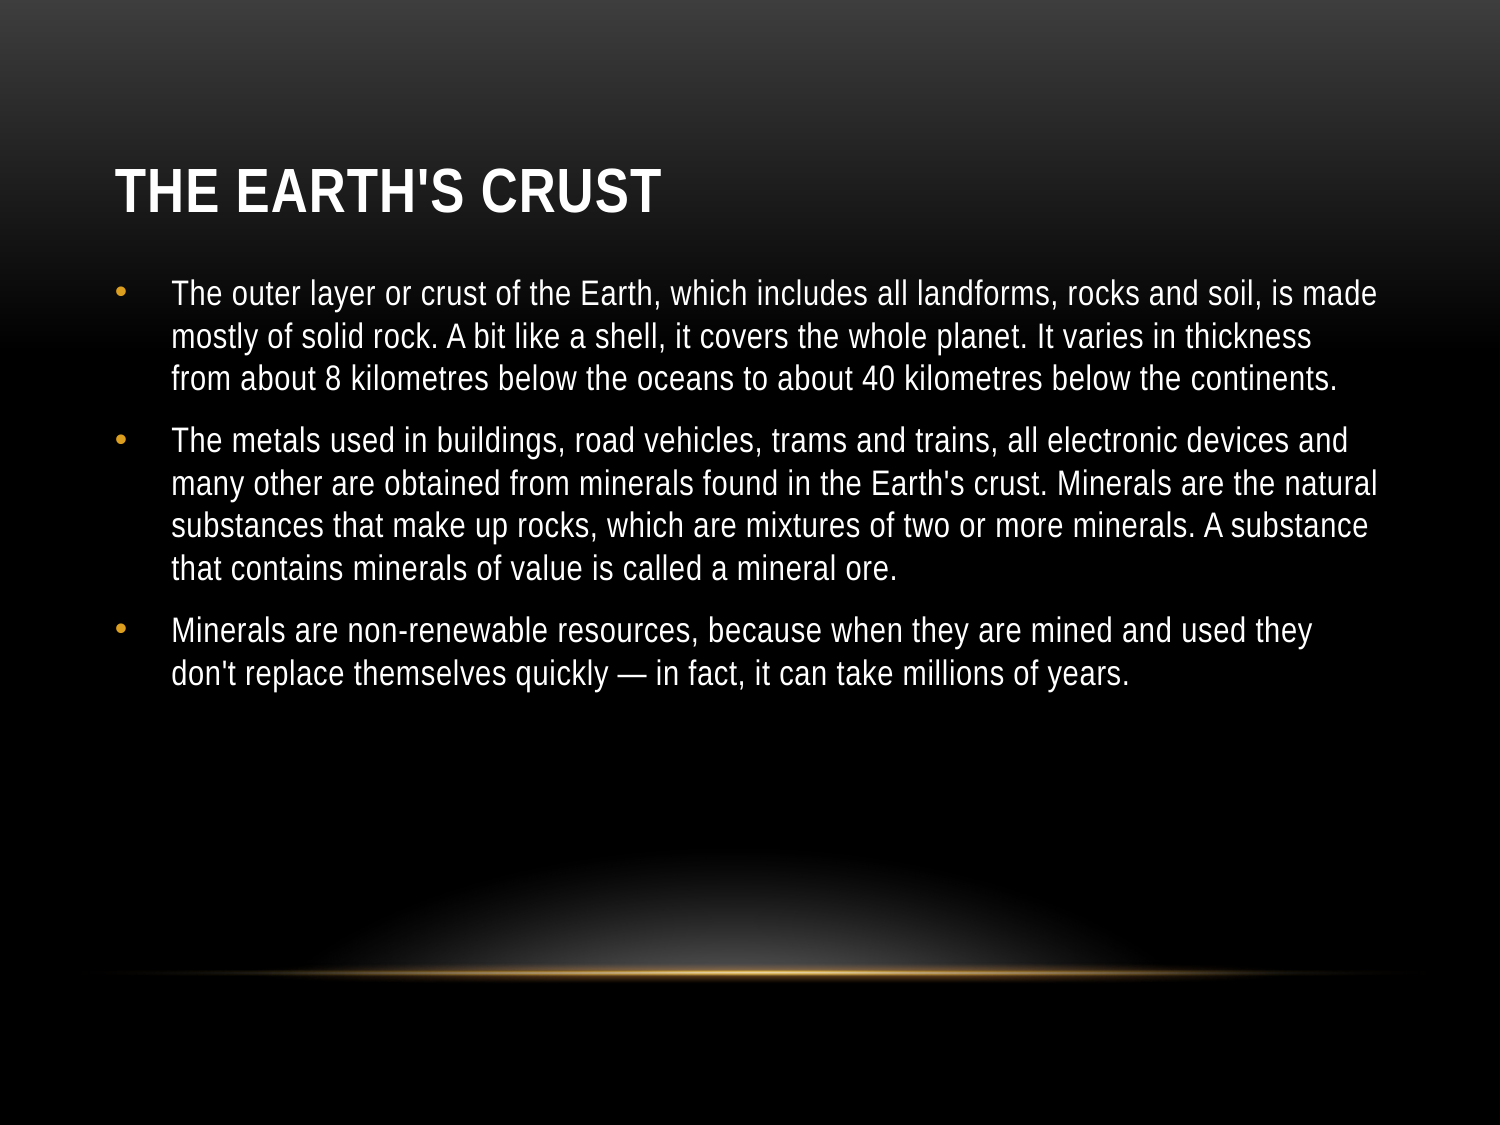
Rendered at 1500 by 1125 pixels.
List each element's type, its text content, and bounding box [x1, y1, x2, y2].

picture [0, 0, 1500, 1125]
title The Earth's crust [99, 45, 1400, 233]
list The outer layer or crust of the Earth, which includes all landforms, rocks and soil, is made mostly of solid rock. A bit like a shell, it covers the whole planet. It varies in thickness from about 8 kilometres below the oceans to about 40 kilometres below the continents. The metals used in buildings, road vehicles, trams and trains, all electronic devices and many other are obtained from minerals found in the Earth's crust. Minerals are the natural substances that make up rocks, which are mixtures of two or more minerals. A substance that contains minerals of value is called a mineral ore. Minerals are non-renewable resources, because when they are mined and used they don't replace themselves quickly — in fact, it can take millions of years. [99, 262, 1400, 938]
